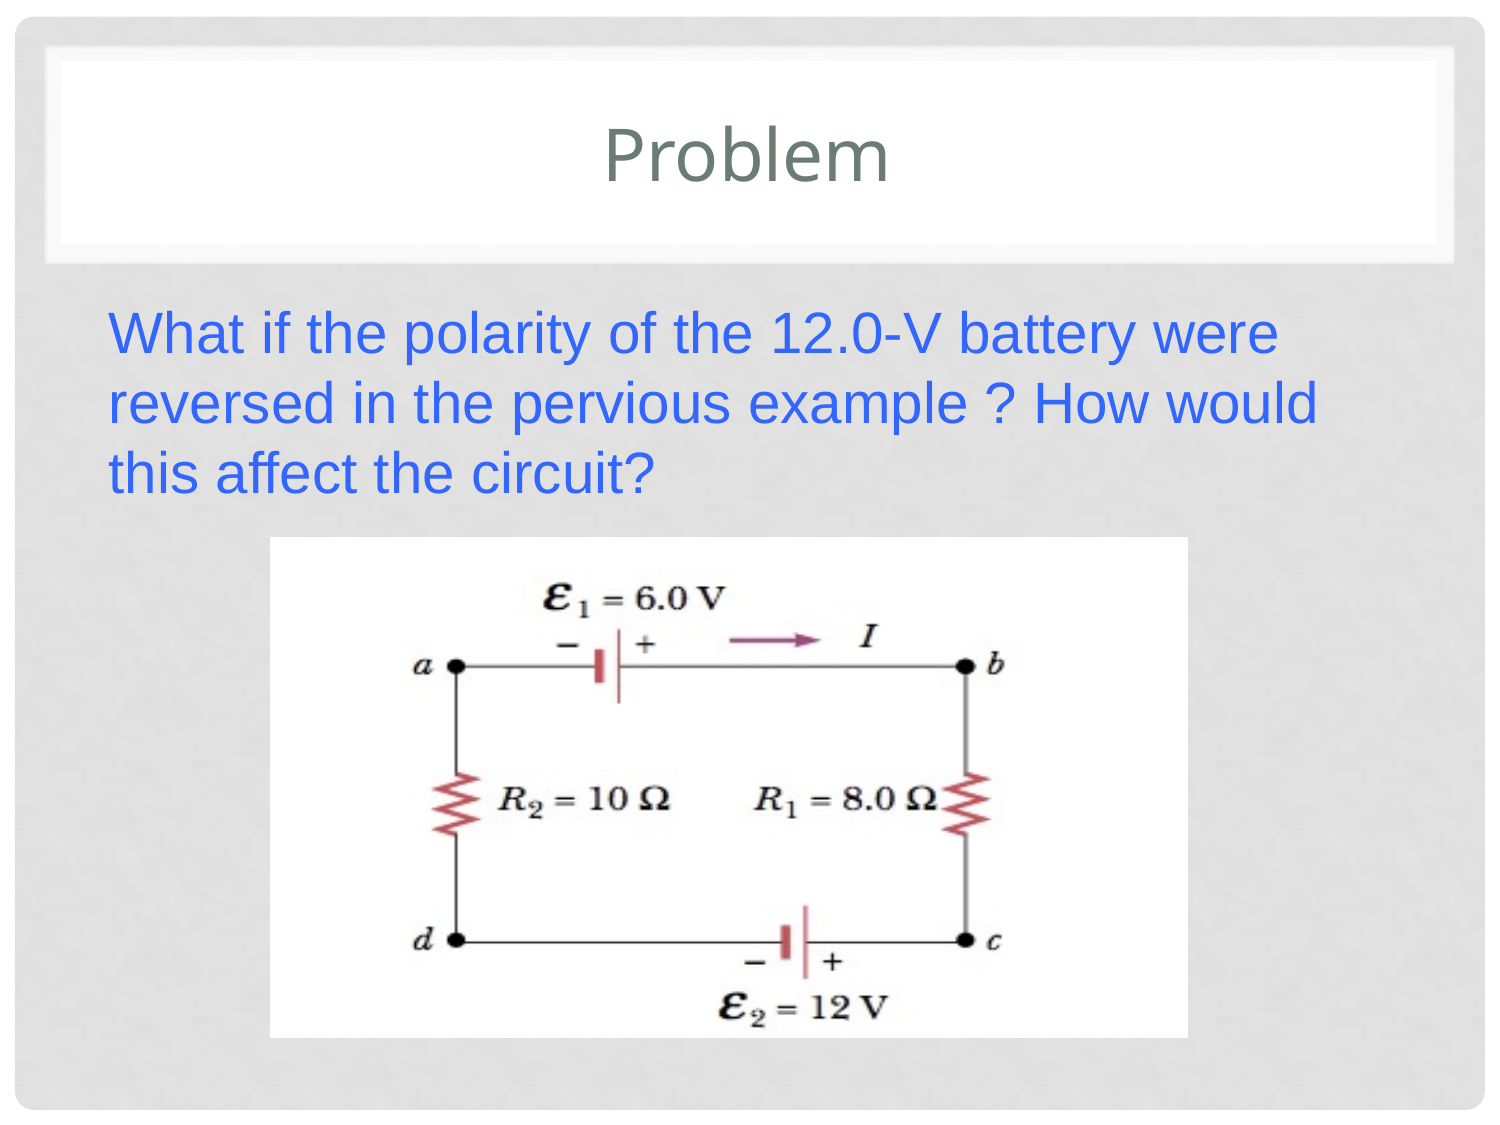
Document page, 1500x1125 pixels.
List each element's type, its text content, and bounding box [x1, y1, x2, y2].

list What if the polarity of the 12.0-V battery were reversed in the pervious example ? How would this affect the circuit? [75, 287, 1425, 1005]
picture [270, 536, 1188, 1038]
title Problem [69, 66, 1425, 238]
